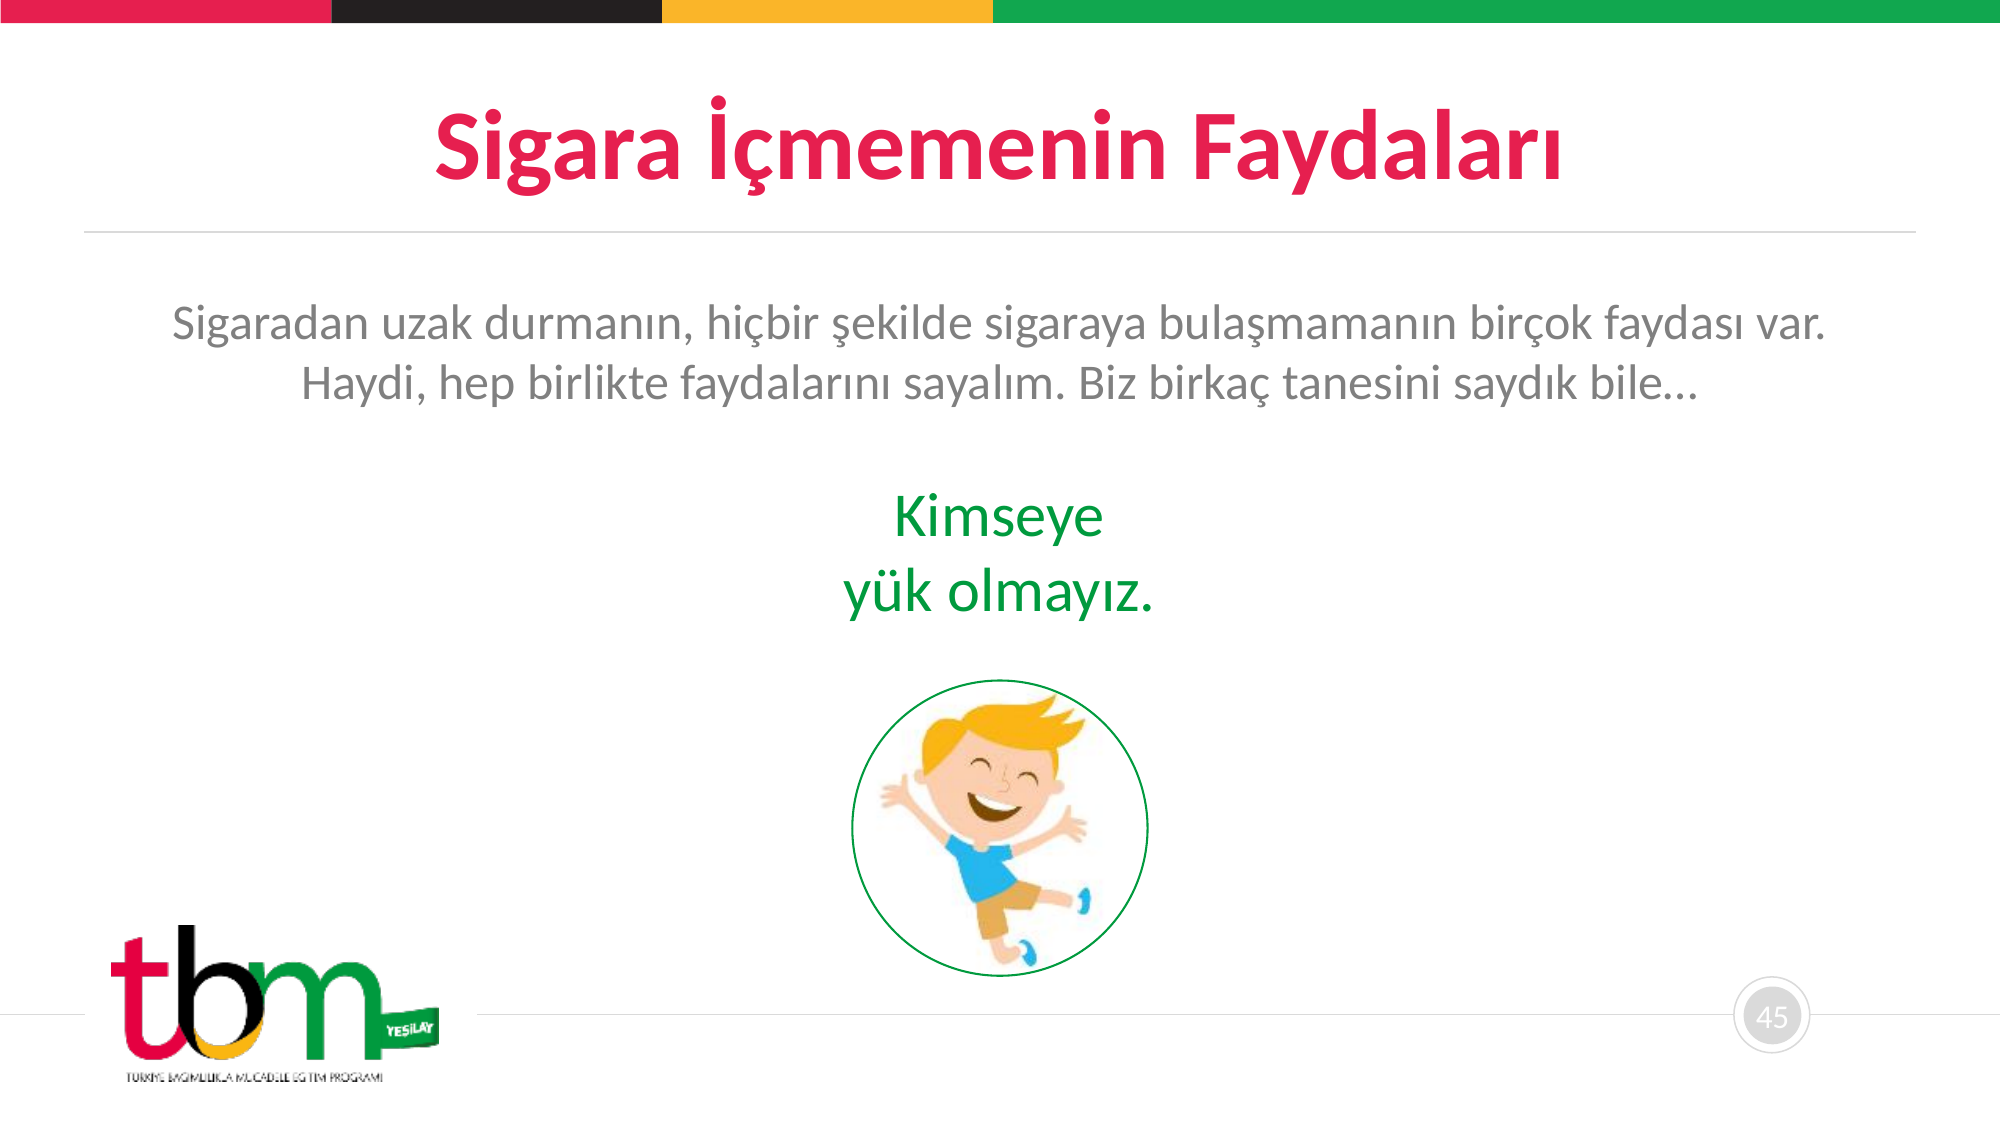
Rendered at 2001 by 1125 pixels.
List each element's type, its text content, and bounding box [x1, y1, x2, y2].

text_box Sigaradan uzak durmanın, hiçbir şekilde sigaraya bulaşmamanın birçok faydası var. Haydi, hep birlikte faydalarını sayalım. Biz birkaç tanesini saydık bile… [148, 282, 1852, 418]
text_box [330, 0, 661, 24]
text_box [0, 0, 330, 24]
text_box [994, 0, 2000, 24]
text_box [0, 925, 2000, 1082]
text_box Kimseye yük olmayız. [409, 466, 1591, 631]
text_box [851, 679, 1149, 925]
text_box Sigara İçmemenin Faydaları [419, 72, 1581, 207]
text_box [661, 0, 994, 24]
